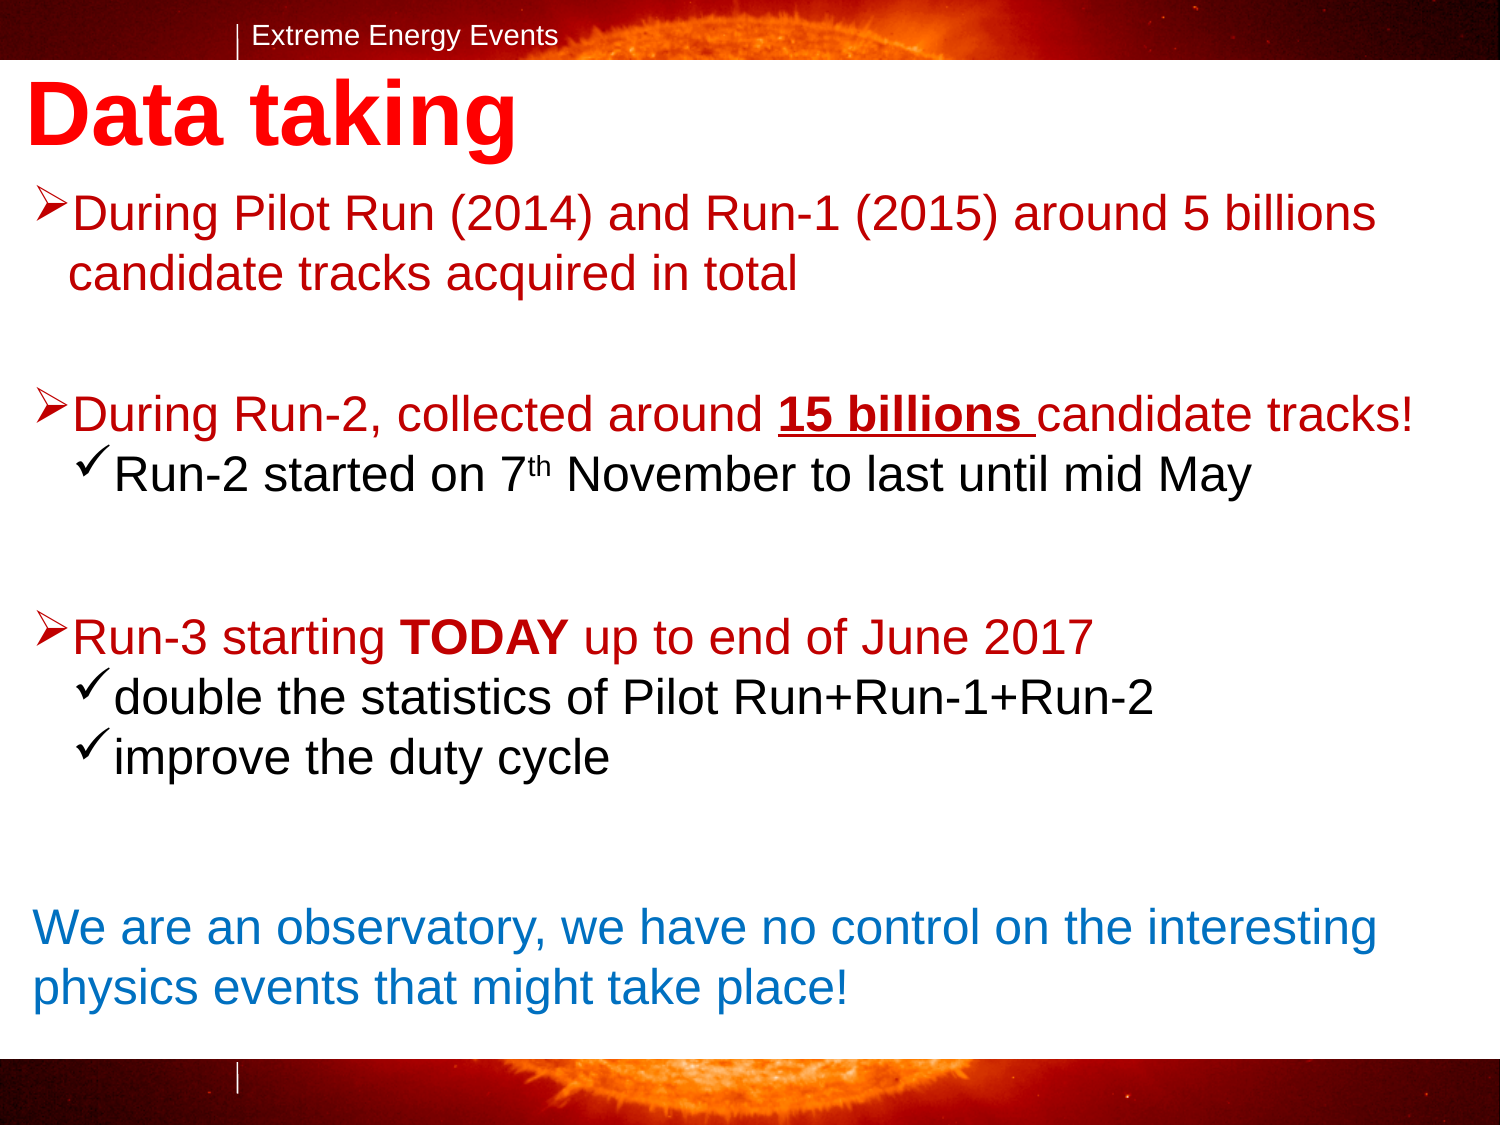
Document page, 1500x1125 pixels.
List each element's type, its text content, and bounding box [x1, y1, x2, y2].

text_box During Run-2, collected around 15 billions candidate tracks! Run-2 started on 7th November to last until mid May [17, 373, 1483, 509]
text_box Data taking [10, 46, 535, 172]
text_box Run-3 starting TODAY up to end of June 2017 double the statistics of Pilot Run+Run-1+Run-2 improve the duty cycle We are an observatory, we have no control on the interesting physics events that might take place! [17, 597, 1424, 1022]
picture [0, 0, 1500, 60]
text_box During Pilot Run (2014) and Run-1 (2015) around 5 billions candidate tracks acquired in total [17, 172, 1459, 308]
picture [0, 1059, 1500, 1125]
